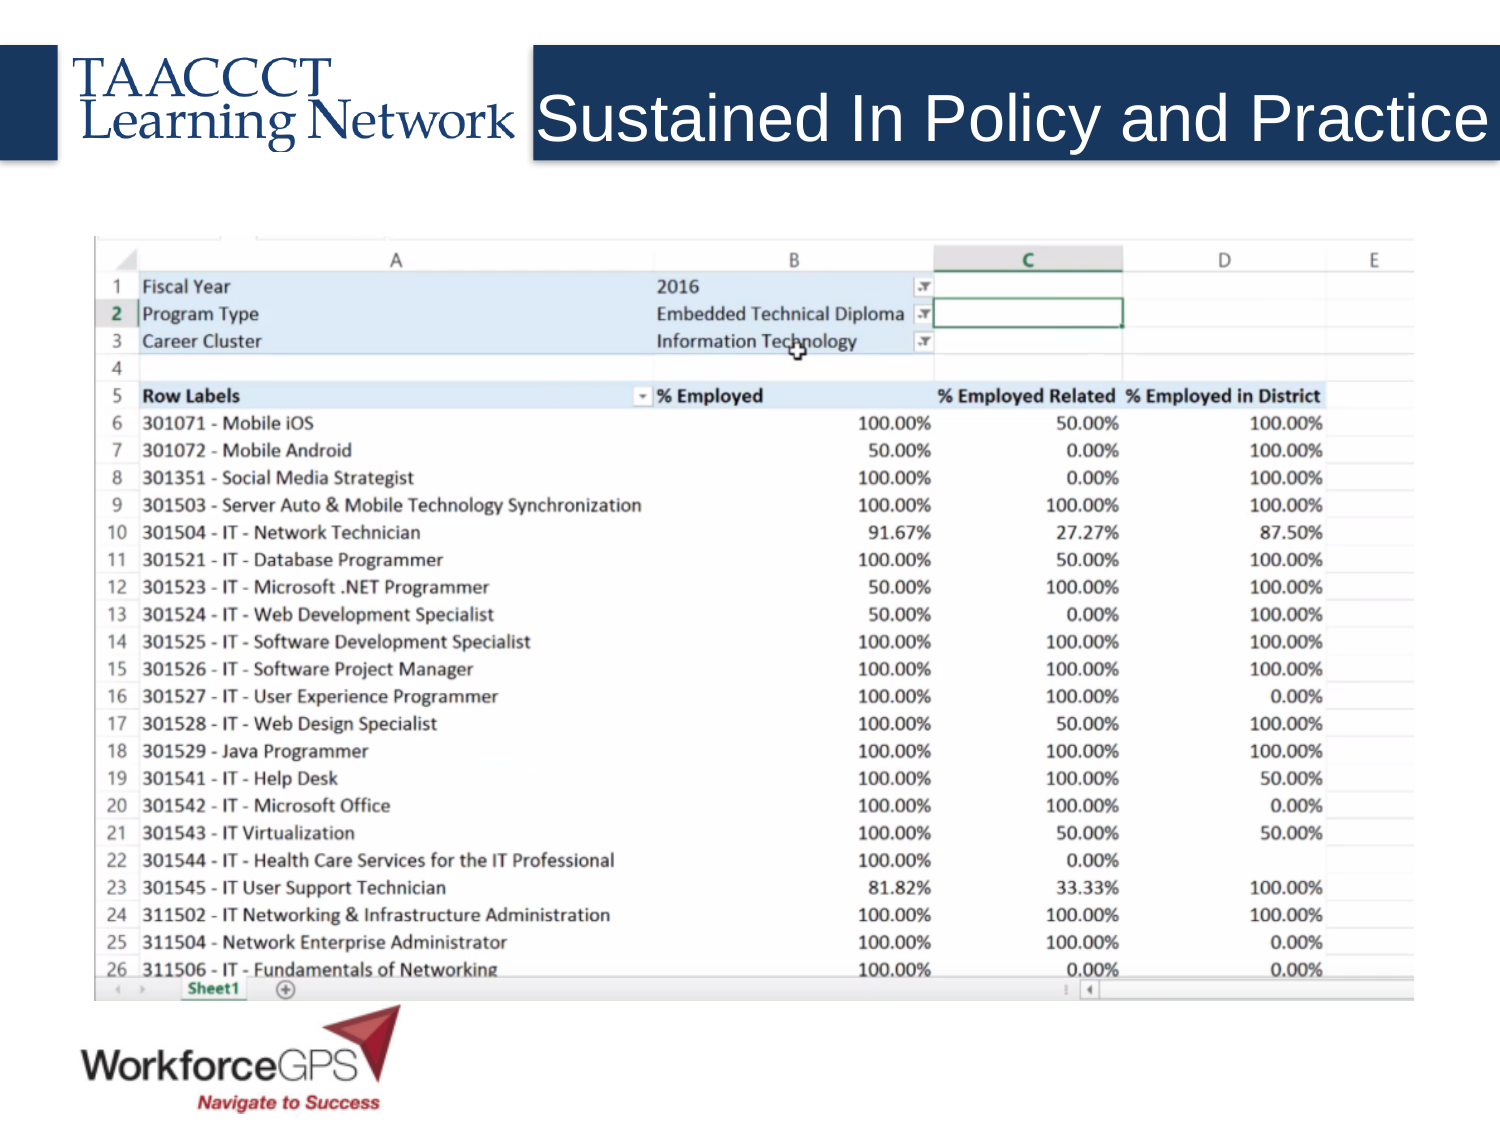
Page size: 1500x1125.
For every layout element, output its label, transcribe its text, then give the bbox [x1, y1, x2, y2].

picture [94, 236, 1415, 1002]
text_box Sustained In Policy and Practice [520, 27, 1500, 163]
picture [78, 1004, 404, 1114]
